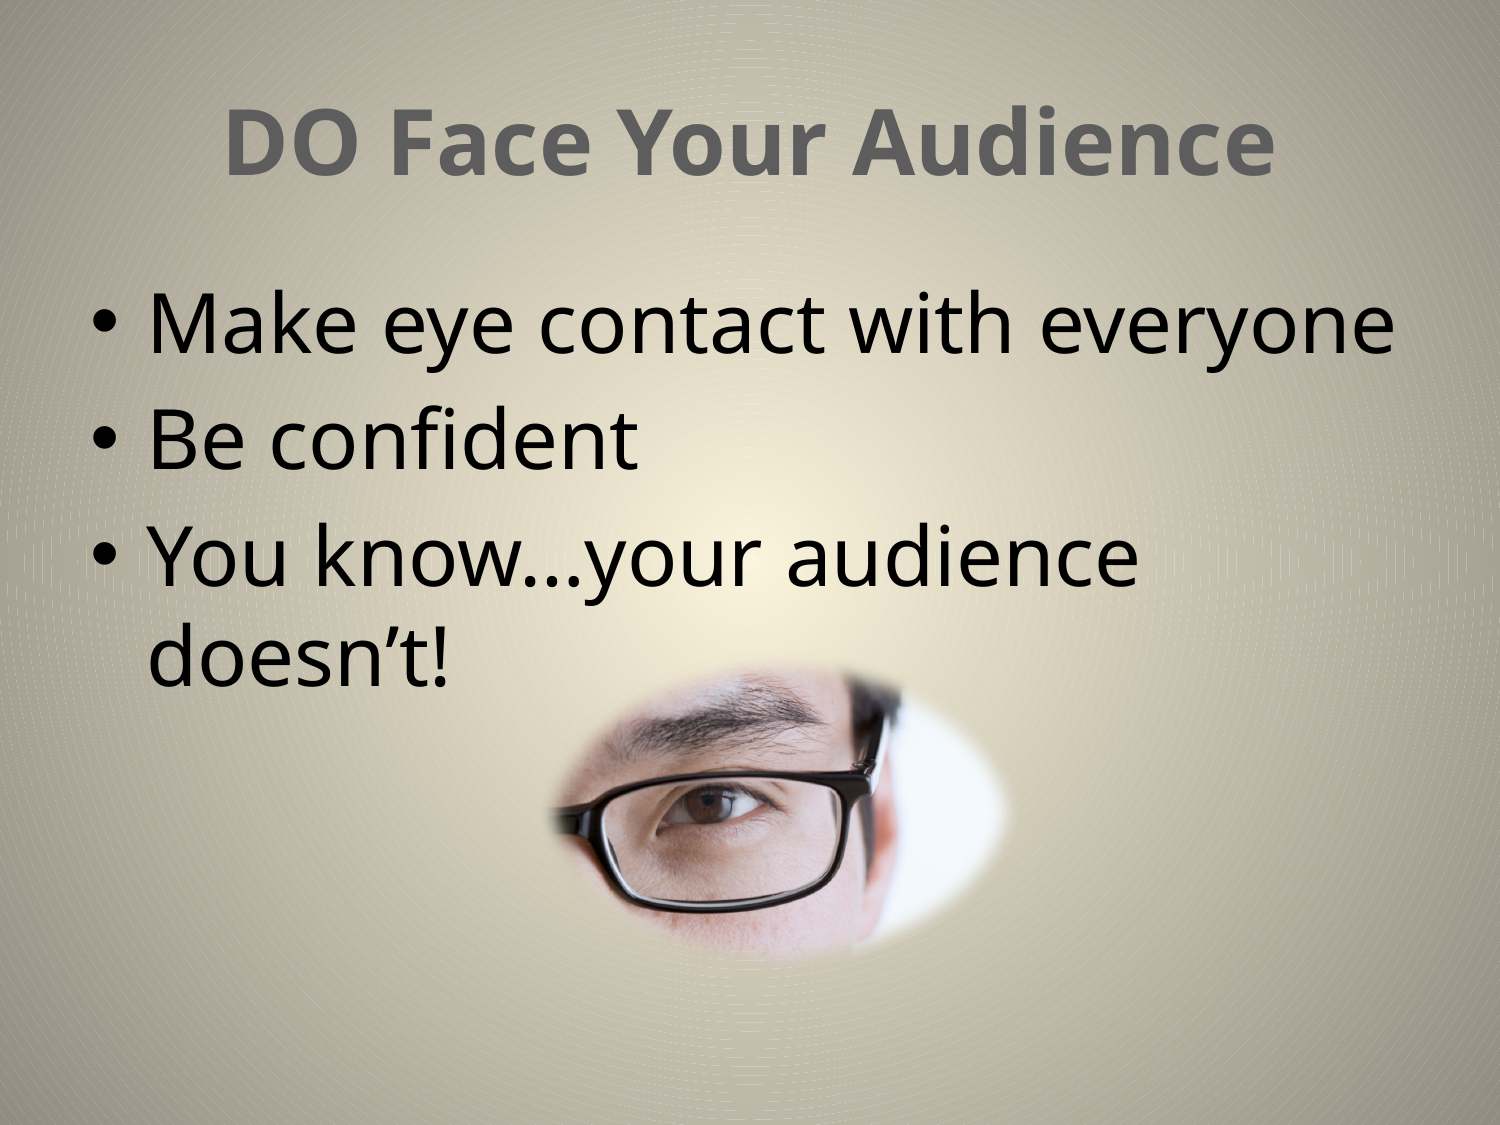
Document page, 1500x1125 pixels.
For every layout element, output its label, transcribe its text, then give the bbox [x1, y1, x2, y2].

list Make eye contact with everyone Be confident You know…your audience doesn’t! [75, 262, 1425, 1005]
title DO Face Your Audience [75, 45, 1425, 233]
picture [537, 649, 1026, 976]
